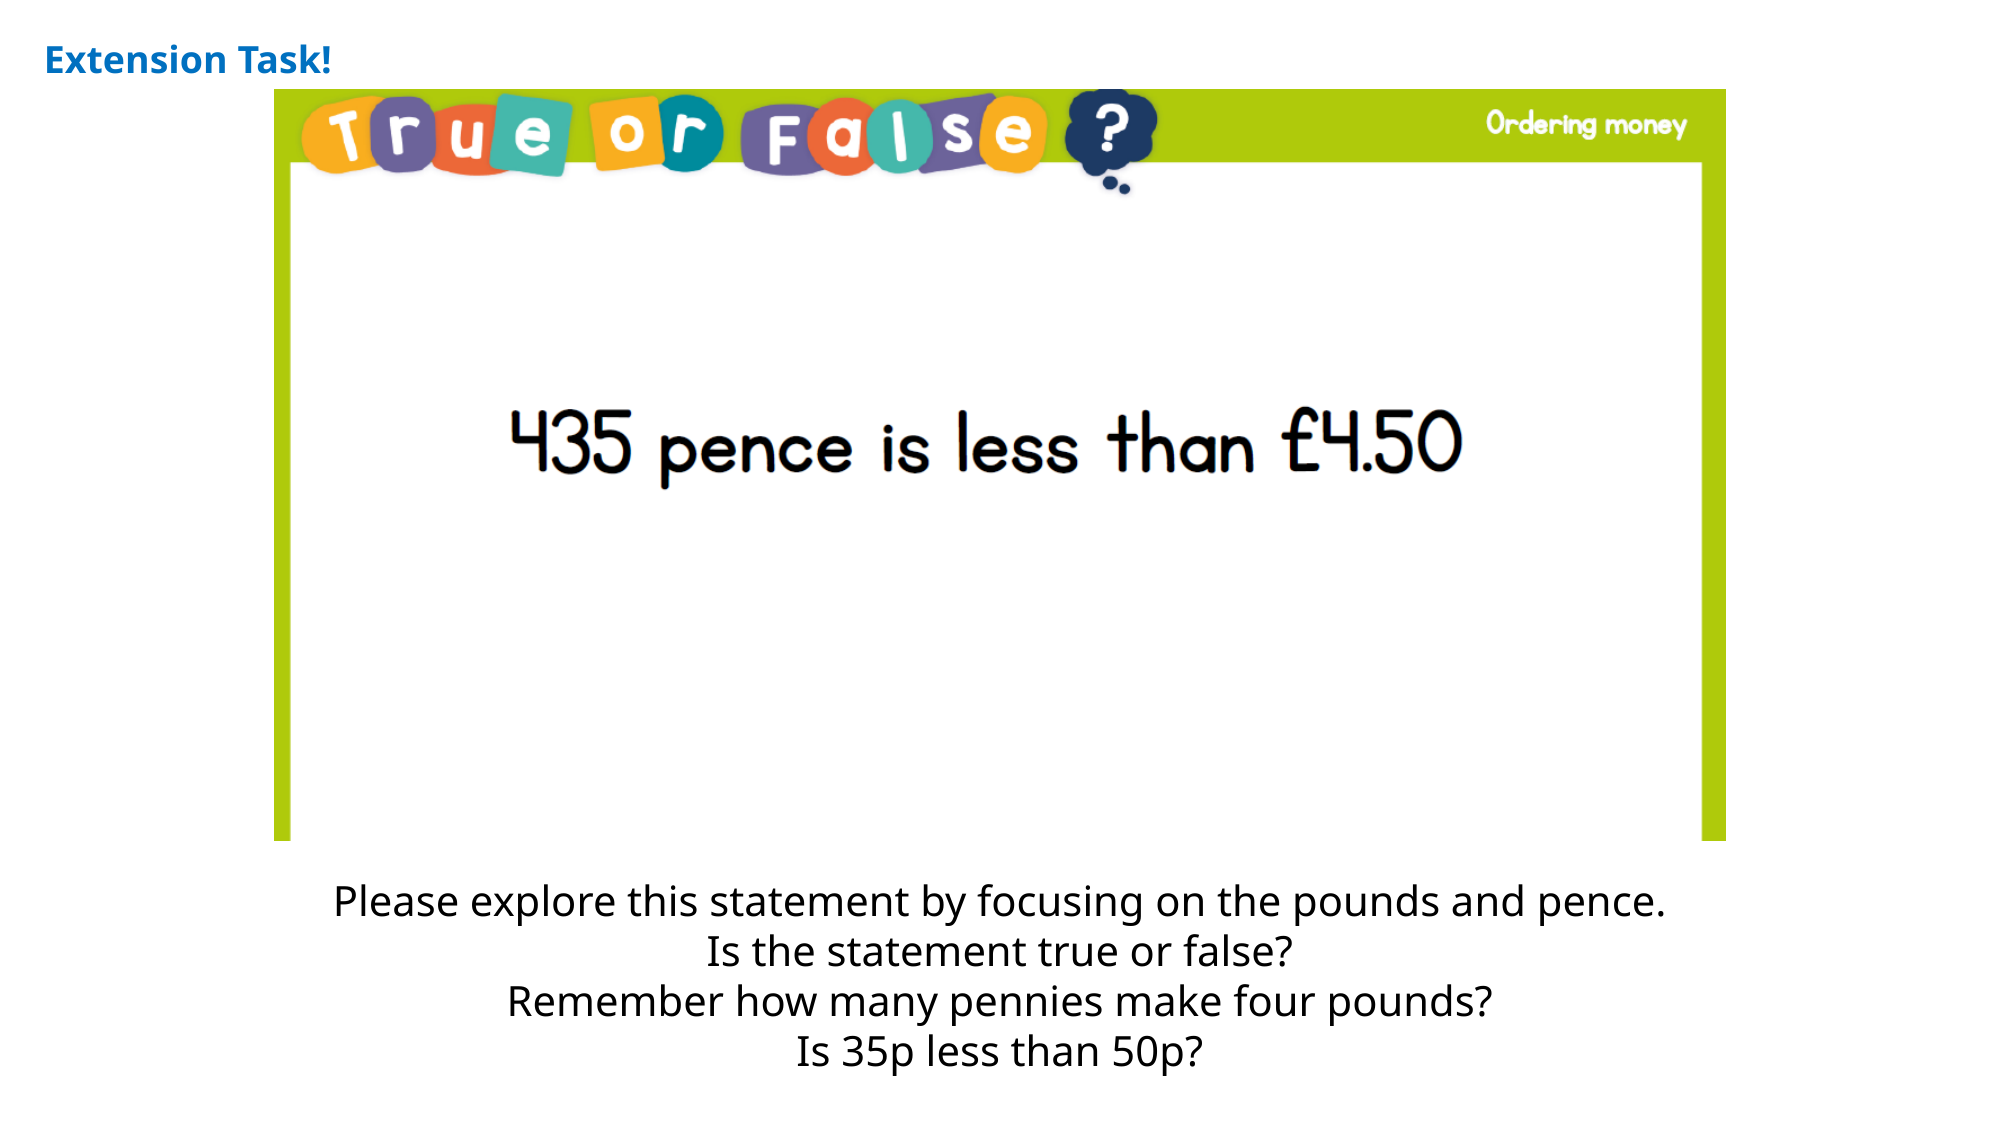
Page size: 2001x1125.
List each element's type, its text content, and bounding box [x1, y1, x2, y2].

picture [274, 89, 1726, 841]
text_box Please explore this statement by focusing on the pounds and pence. Is the statement true or false? Remember how many pennies make four pounds? Is 35p less than 50p? [0, 797, 2000, 1083]
text_box Extension Task! [29, 29, 348, 89]
